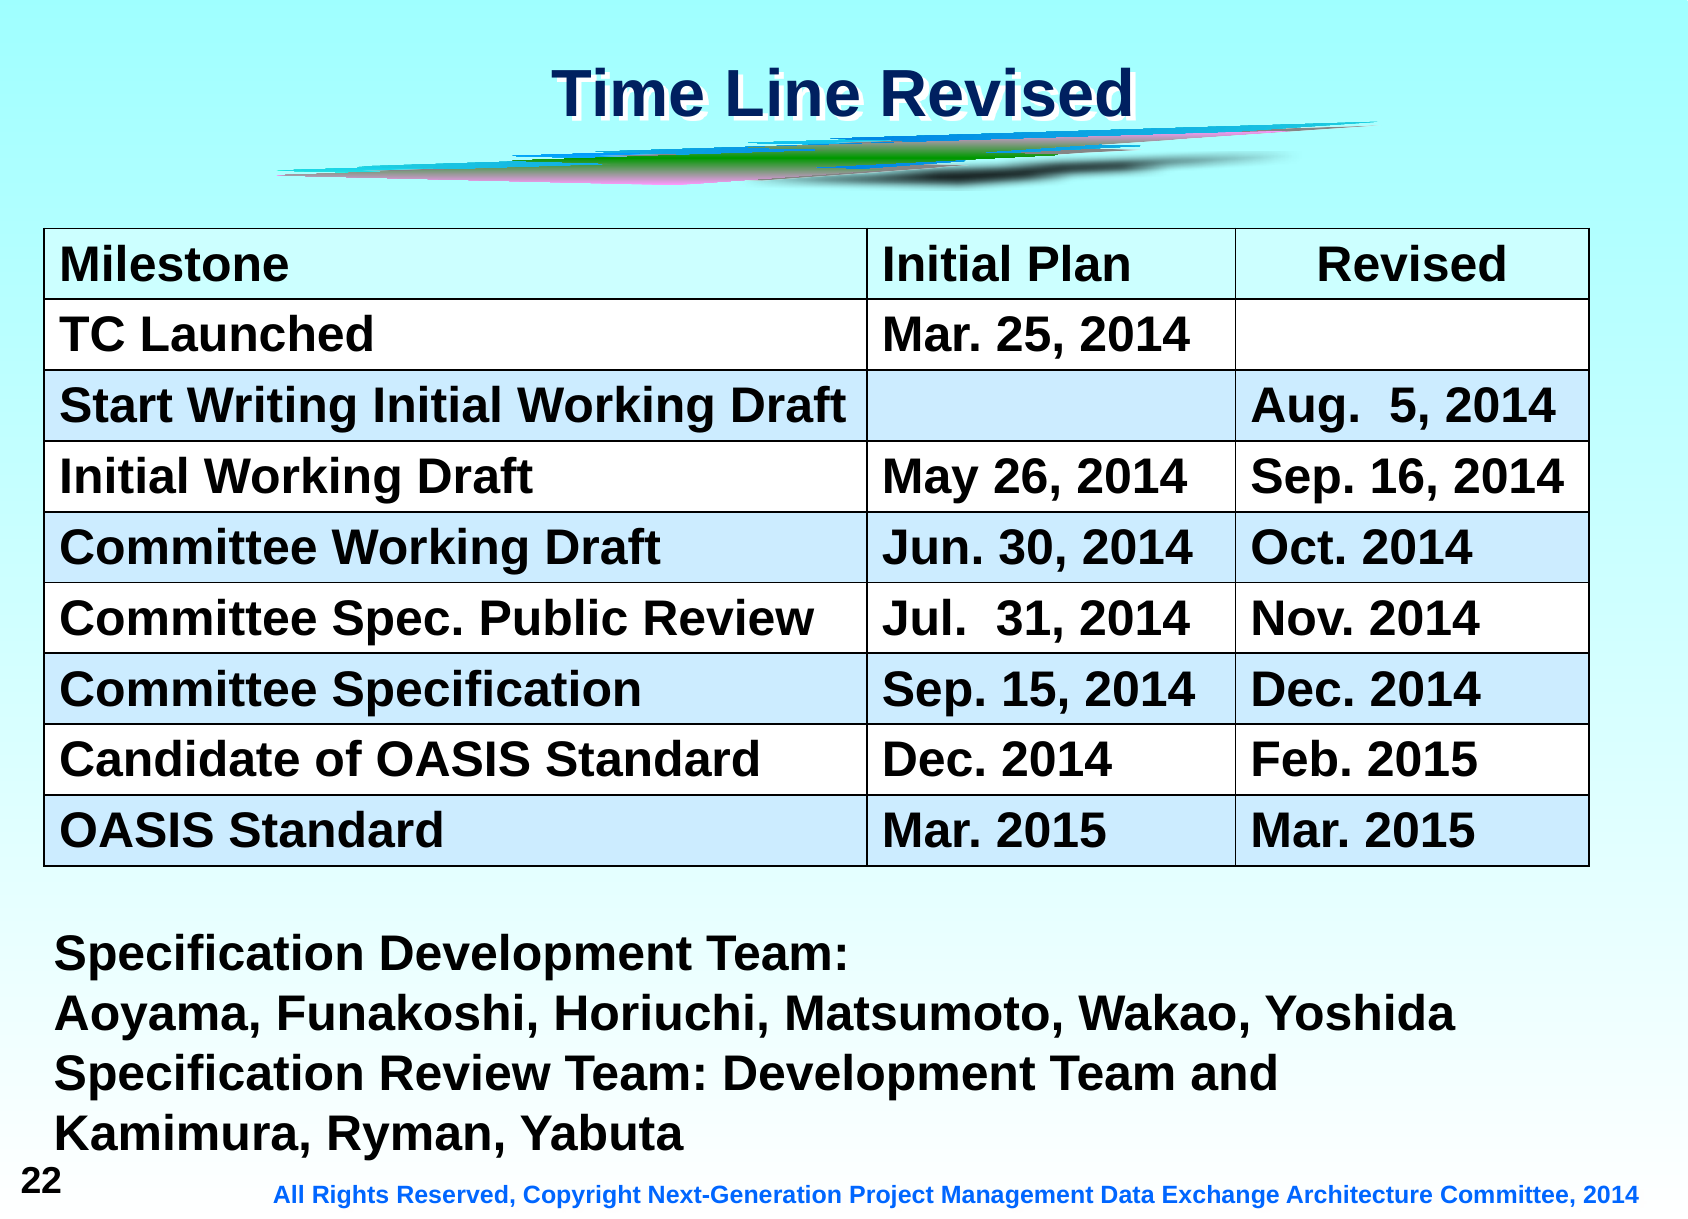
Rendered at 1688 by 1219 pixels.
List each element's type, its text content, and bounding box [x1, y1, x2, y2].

table_cell Nov. 2014 [1236, 583, 1588, 652]
table_header Milestone [45, 229, 866, 298]
table_cell Committee Specification [45, 654, 866, 723]
table_cell Initial Working Draft [45, 442, 866, 511]
table_cell Feb. 2015 [1236, 725, 1588, 794]
table_cell [868, 371, 1235, 440]
table_cell Start Writing Initial Working Draft [45, 371, 866, 440]
table_header Initial Plan [868, 229, 1235, 298]
title Time Line Revised [0, 0, 1688, 180]
table_cell Mar. 2015 [1236, 796, 1588, 865]
table_cell OASIS Standard [45, 796, 866, 865]
table_cell Dec. 2014 [868, 725, 1235, 794]
table_cell Mar. 25, 2014 [868, 300, 1235, 369]
table_cell Candidate of OASIS Standard [45, 725, 866, 794]
table_header Revised [1236, 229, 1588, 298]
table_cell Oct. 2014 [1236, 513, 1588, 582]
table_cell Mar. 2015 [868, 796, 1235, 865]
table_cell Aug. 5, 2014 [1236, 371, 1588, 440]
table_cell Sep. 16, 2014 [1236, 442, 1588, 511]
table_cell Sep. 15, 2014 [868, 654, 1235, 723]
table_cell Committee Spec. Public Review [45, 583, 866, 652]
table_cell May 26, 2014 [868, 442, 1235, 511]
table_cell Committee Working Draft [45, 513, 866, 582]
text_box Specification Development Team: Aoyama, Funakoshi, Horiuchi, Matsumoto, Wakao, Yoshida Specification Review Team: Development Team and Kamimura, Ryman, Yabuta [38, 913, 1640, 1169]
table_cell Dec. 2014 [1236, 654, 1588, 723]
table_cell [1236, 300, 1588, 369]
table_cell Jul. 31, 2014 [868, 583, 1235, 652]
table_cell Jun. 30, 2014 [868, 513, 1235, 582]
table_cell TC Launched [45, 300, 866, 369]
